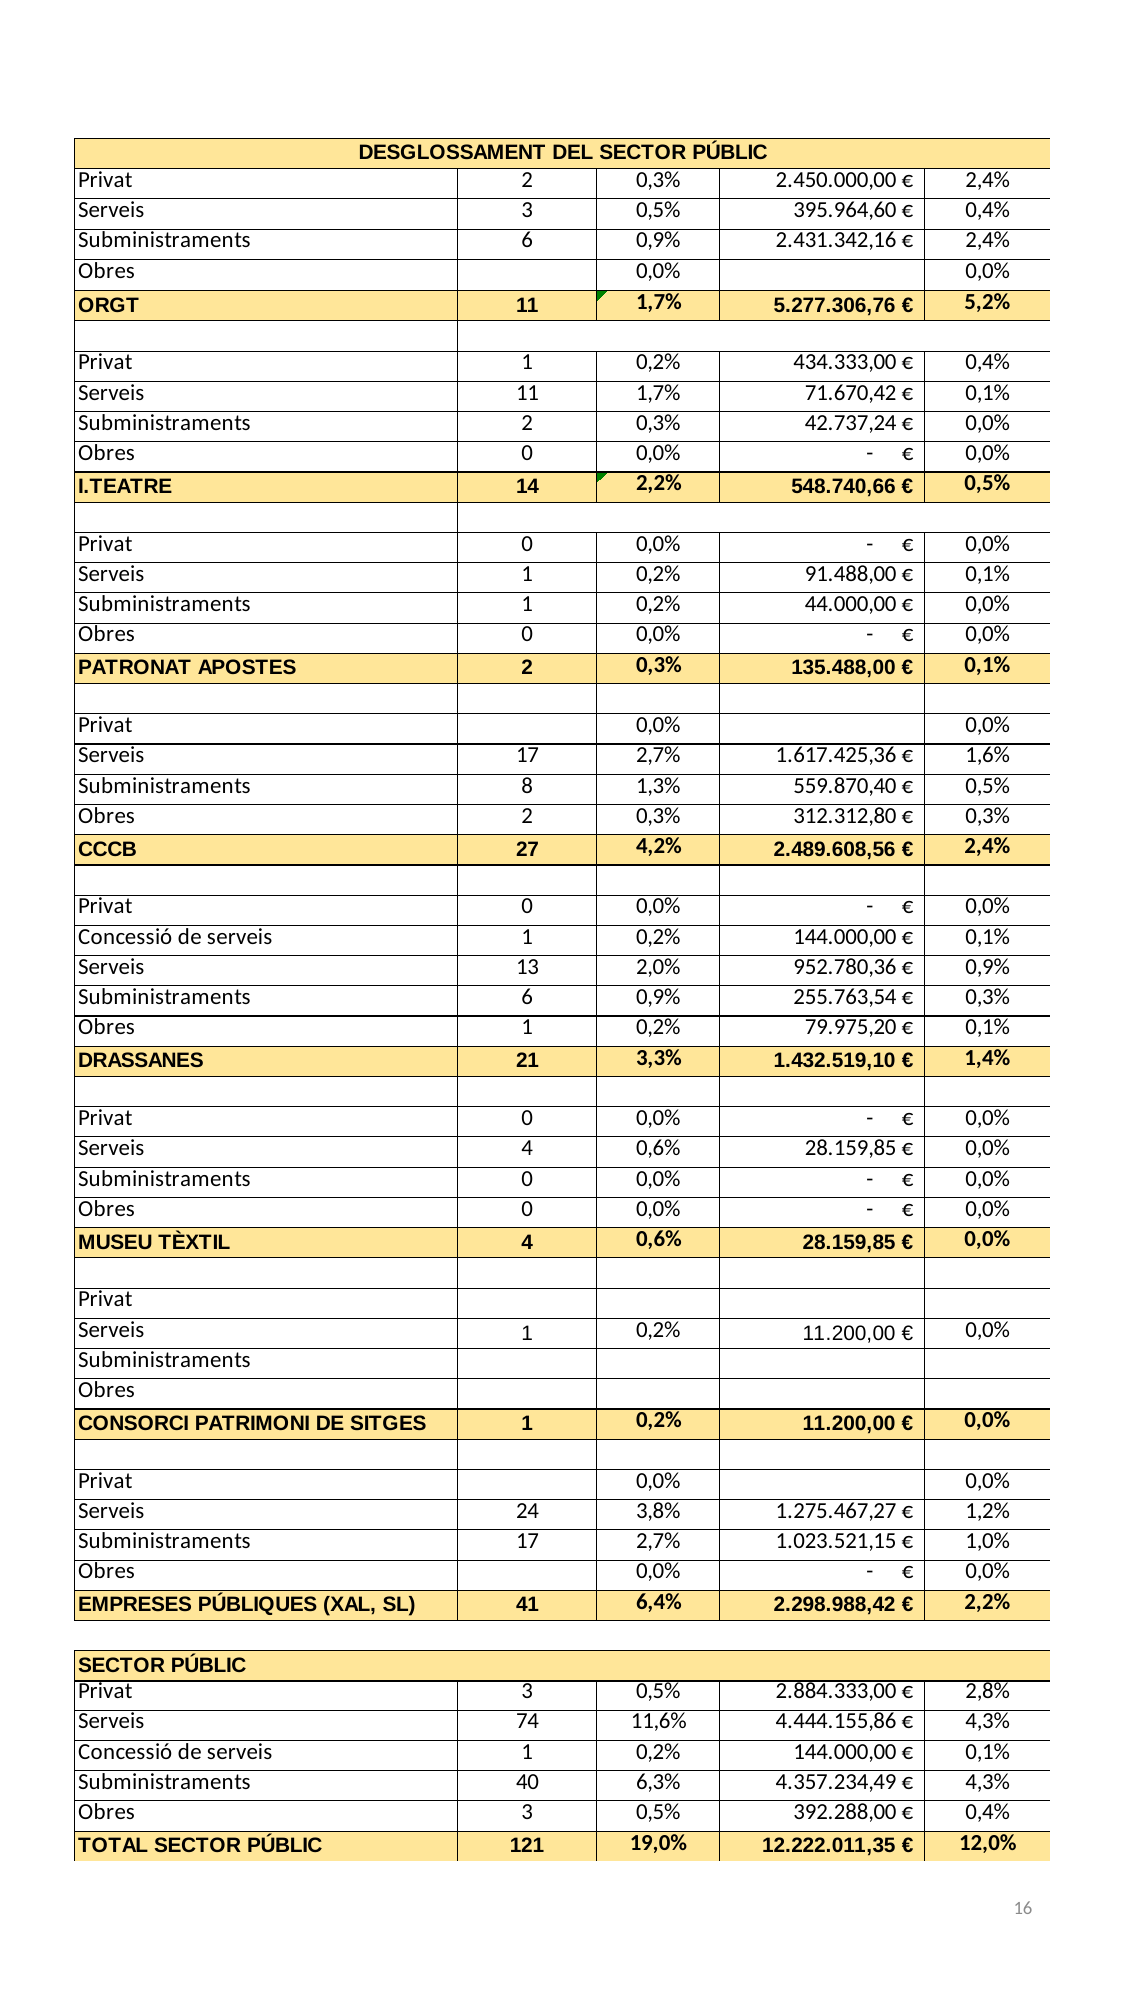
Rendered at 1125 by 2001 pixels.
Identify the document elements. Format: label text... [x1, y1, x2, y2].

picture [73, 137, 1051, 1862]
slide_number 16 [794, 1862, 1048, 1961]
